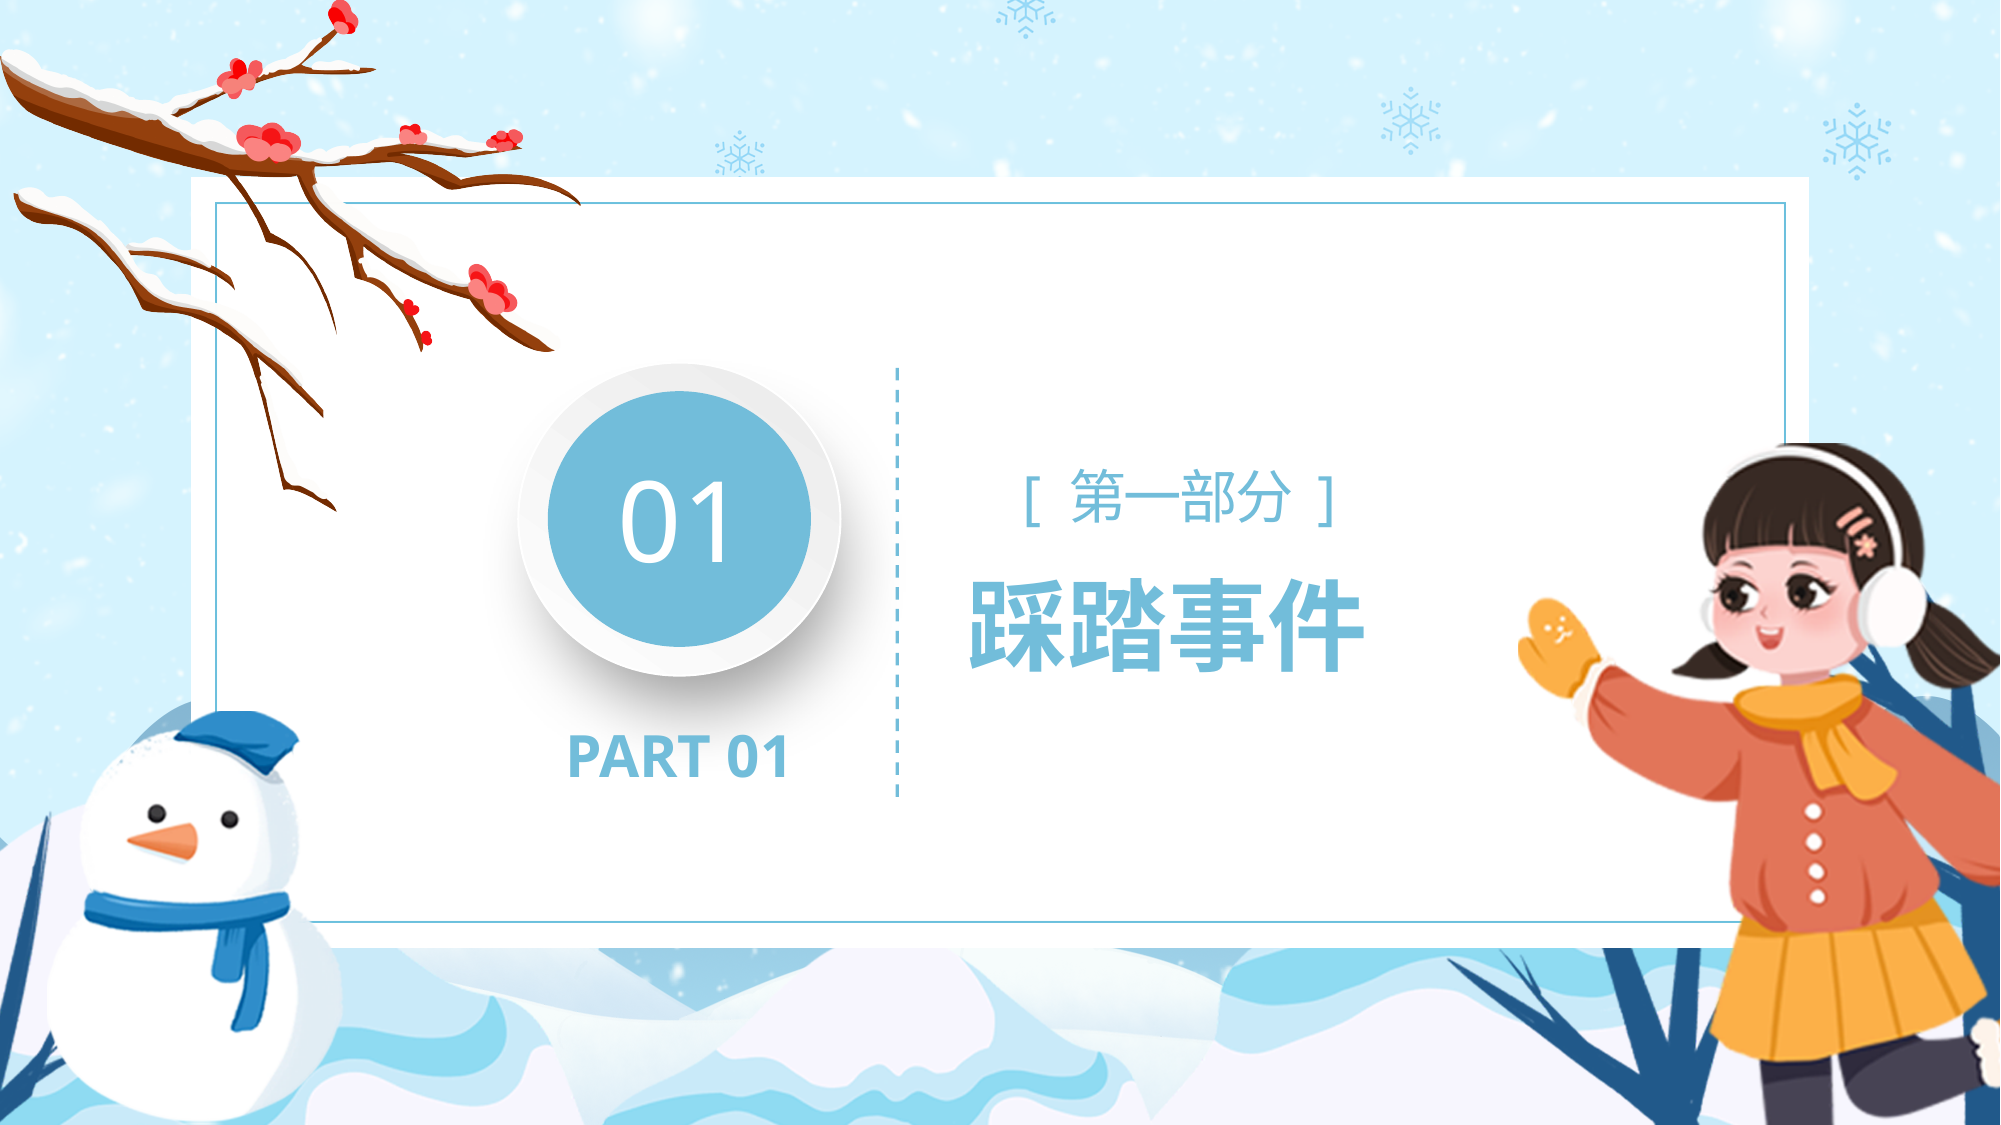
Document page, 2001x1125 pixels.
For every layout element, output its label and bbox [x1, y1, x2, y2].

text_box [518, 362, 841, 676]
picture [0, 0, 2000, 1125]
